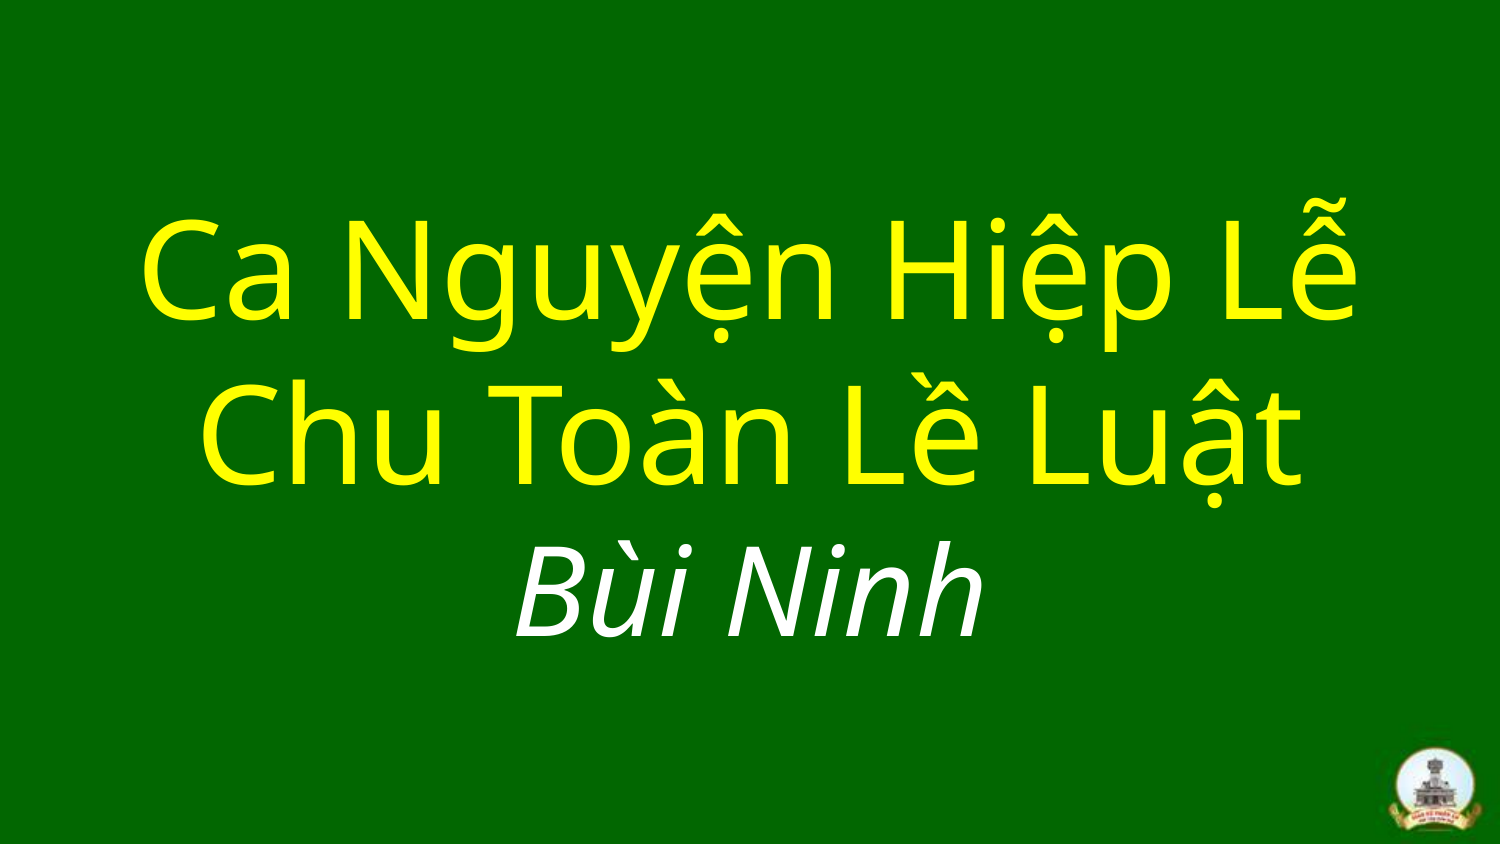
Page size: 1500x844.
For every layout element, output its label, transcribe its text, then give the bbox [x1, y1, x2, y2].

title Ca Nguyện Hiệp Lễ Chu Toàn Lề Luật Bùi Ninh [0, 0, 1500, 844]
